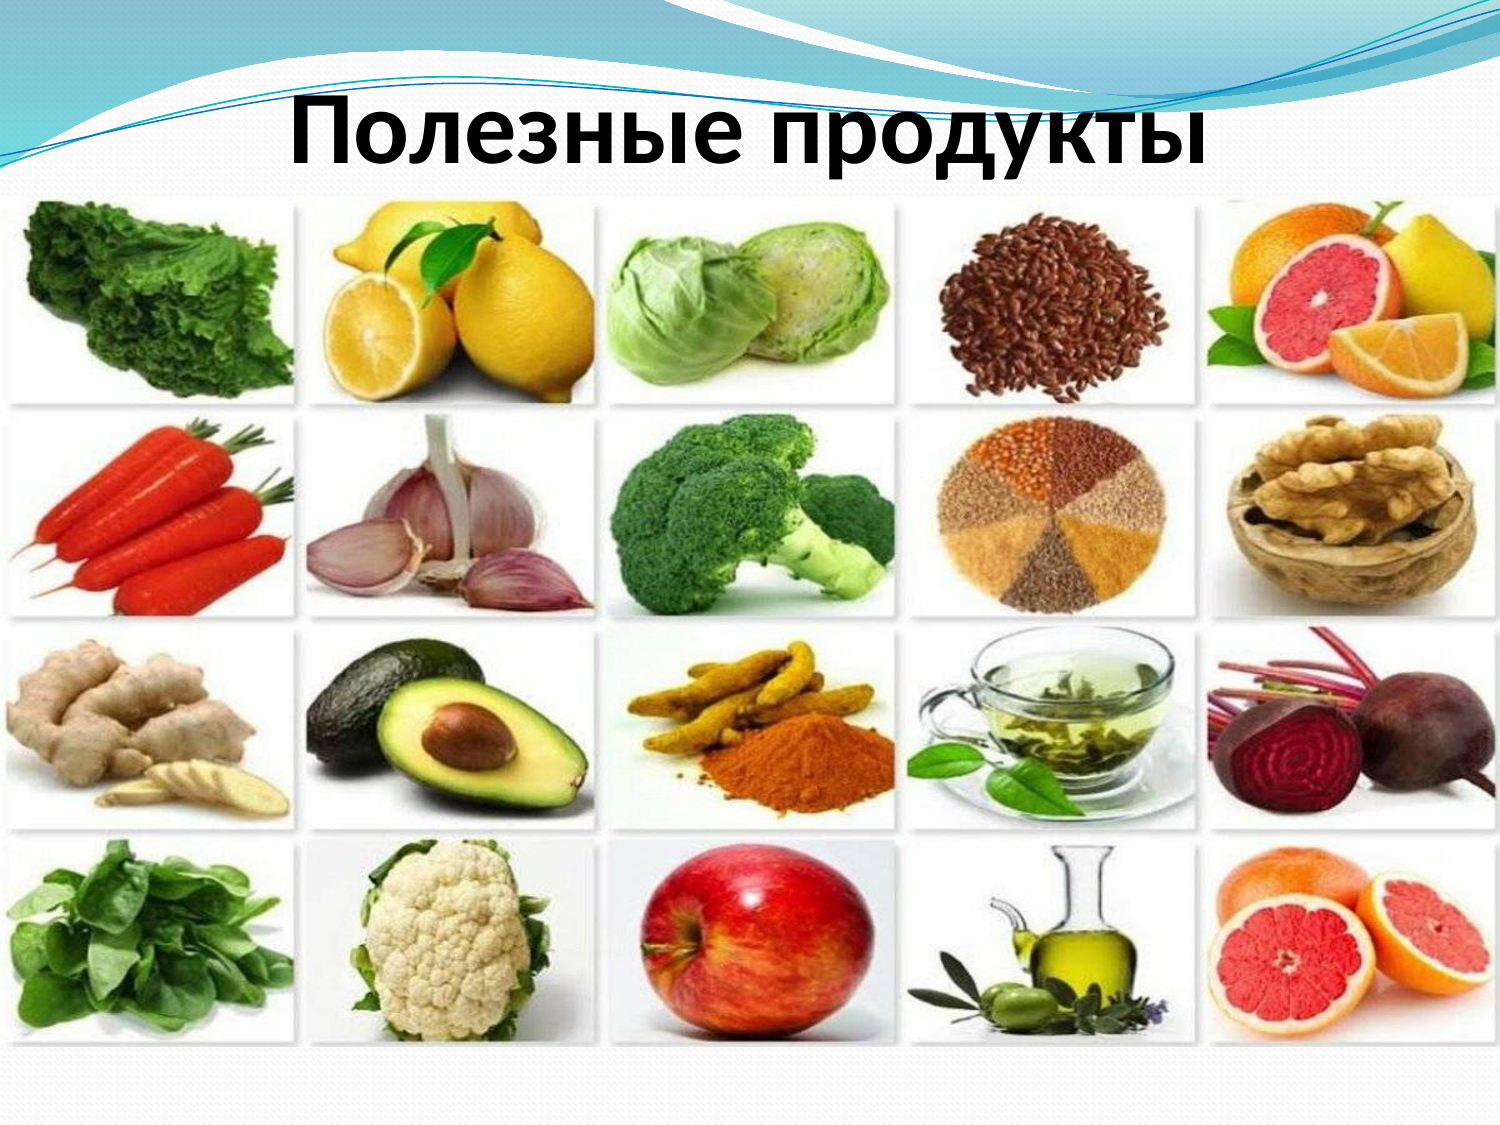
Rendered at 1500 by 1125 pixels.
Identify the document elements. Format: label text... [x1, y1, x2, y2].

picture [0, 195, 1500, 1047]
title Полезные продукты [75, 0, 1425, 185]
